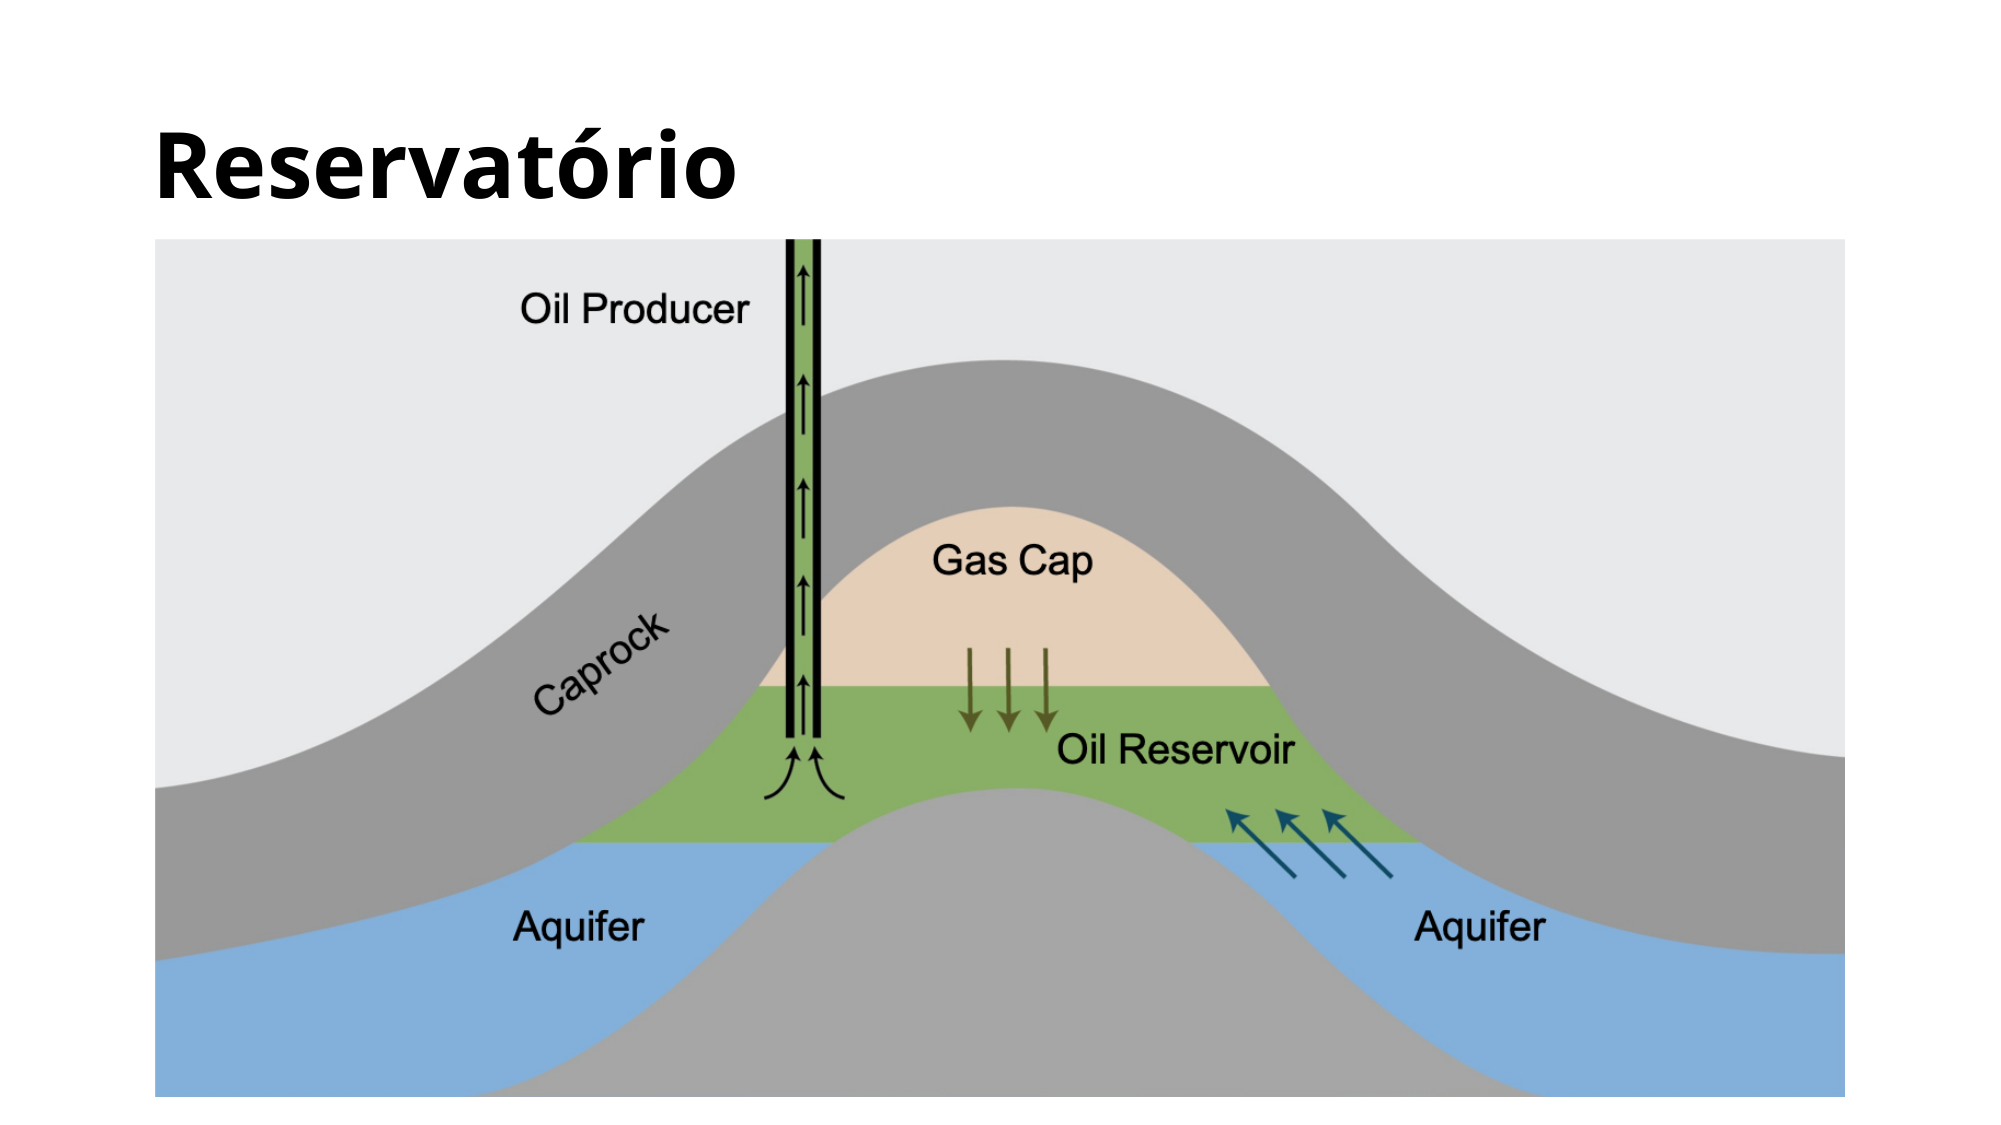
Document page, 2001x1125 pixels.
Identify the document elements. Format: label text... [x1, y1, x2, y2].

picture [155, 239, 1845, 1097]
title Reservatório [137, 59, 1863, 278]
